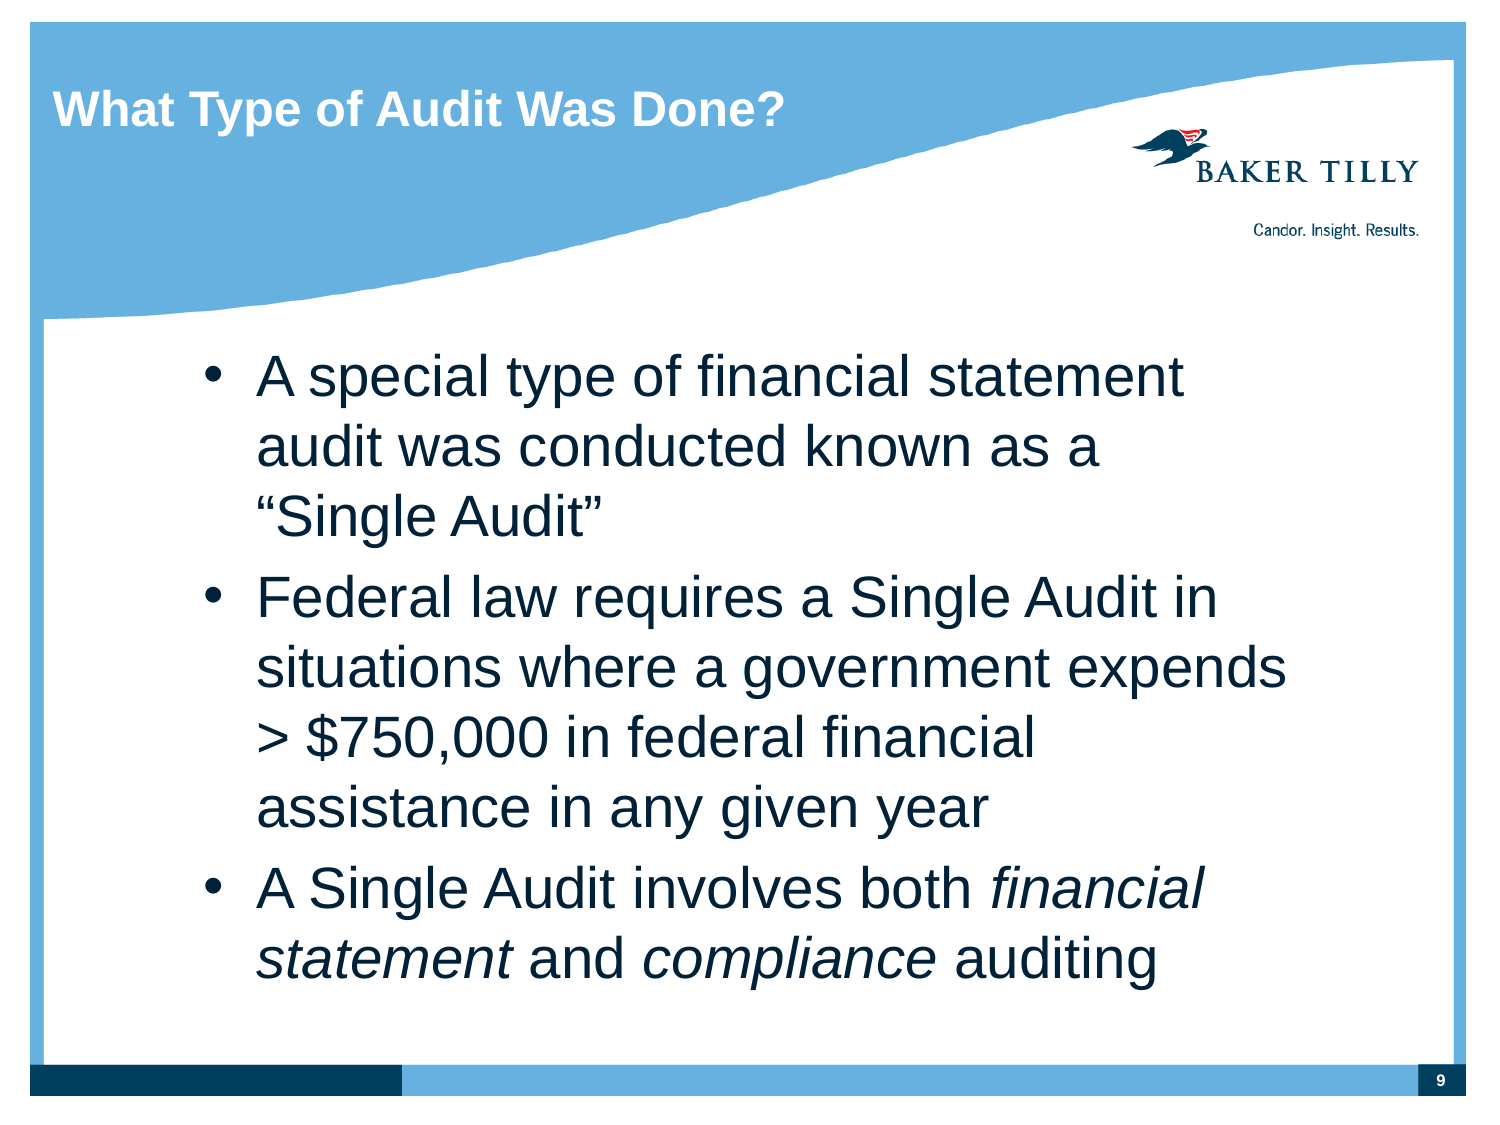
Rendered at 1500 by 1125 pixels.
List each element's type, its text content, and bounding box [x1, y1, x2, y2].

picture [30, 22, 1466, 1096]
title What Type of Audit Was Done? [37, 0, 1500, 213]
list A special type of financial statement audit was conducted known as a “Single Audit” Federal law requires a Single Audit in situations where a government expends > $750,000 in federal financial assistance in any given year A Single Audit involves both financial statement and compliance auditing [169, 330, 1311, 969]
slide_number 9 [1413, 1061, 1469, 1096]
